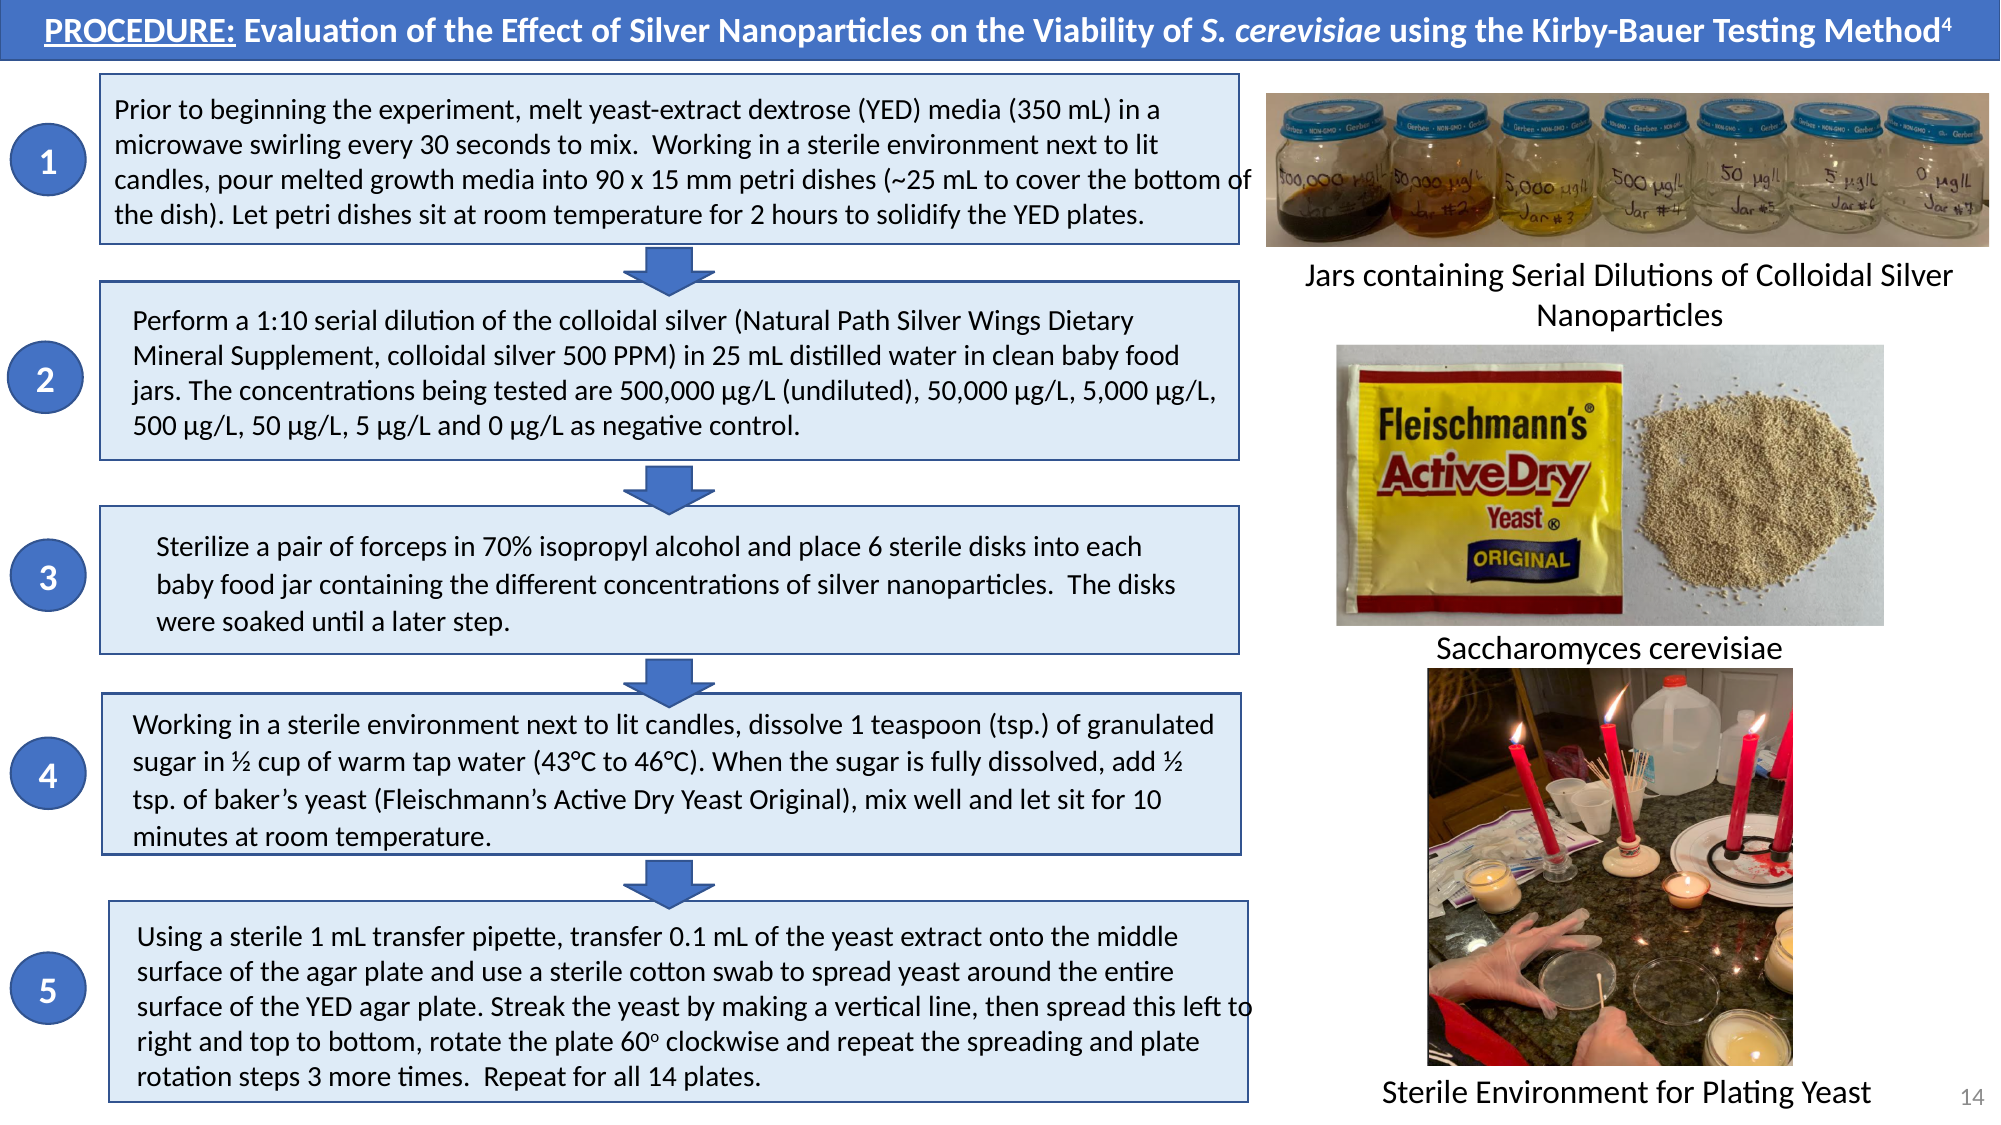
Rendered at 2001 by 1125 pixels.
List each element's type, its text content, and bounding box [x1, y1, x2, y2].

title PROCEDURE: Evaluation of the Effect of Silver Nanoparticles on the Viability of S. cerevisiae using the Kirby-Bauer Testing Method4 [0, 0, 2000, 161]
text_box Sterilize a pair of forceps in 70% isopropyl alcohol and place 6 sterile disks into each baby food jar containing the different concentrations of silver nanoparticles. The disks were soaked until a later step. [141, 517, 1197, 645]
text_box Jars containing Serial Dilutions of Colloidal Silver Nanoparticles [1290, 247, 1469, 376]
text_box Perform a 1:10 serial dilution of the colloidal silver (Natural Path Silver Wings Dietary Mineral Supplement, colloidal silver 500 PPM) in 25 mL distilled water in clean baby food jars. The concentrations being tested are 500,000 µg/L (undiluted), 50,000 µg/L, 5,000 µg/L, 500 µg/L, 50 µg/L, 5 µg/L and 0 µg/L as negative control. [117, 294, 1239, 449]
text_box 5 [9, 951, 87, 1025]
picture [1265, 93, 1990, 1066]
text_box [697, 692, 1242, 856]
text_box Using a sterile 1 mL transfer pipette, transfer 0.1 mL of the yeast extract onto the middle surface of the agar plate and use a sterile cotton swab to spread yeast around the entire surface of the YED agar plate. Streak the yeast by making a vertical line, then spread this left to right and top to bottom, rotate the plate 60o clockwise and repeat the spreading and plate rotation steps 3 more times. Repeat for all 14 plates. [122, 909, 1271, 1125]
text_box [108, 900, 665, 1103]
text_box Working in a sterile environment next to lit candles, dissolve 1 teaspoon (tsp.) of granulated sugar in ½ cup of warm tap water (43°C to 46°C). When the sugar is fully dissolved, add ½ tsp. of baker’s yeast (Fleischmann’s Active Dry Yeast Original), mix well and let sit for 10 minutes at room temperature. [117, 695, 1239, 860]
text_box 1 [9, 122, 87, 197]
text_box 4 [9, 736, 87, 811]
text_box [623, 859, 716, 910]
text_box Jars containing Serial Dilutions of Colloidal Silver Nanoparticles [1751, 247, 1971, 376]
text_box 3 [9, 538, 87, 612]
text_box Saccharomyces cerevisiae [1751, 619, 1799, 674]
text_box [99, 505, 1240, 655]
text_box 2 [6, 340, 84, 415]
text_box [101, 692, 641, 856]
text_box Prior to beginning the experiment, melt yeast-extract dextrose (YED) media (350 mL) in a microwave swirling every 30 seconds to mix. Working in a sterile environment next to lit candles, pour melted growth media into 90 x 15 mm petri dishes (~25 mL to cover the bottom of the dish). Let petri dishes sit at room temperature for 2 hours to solidify the YED plates. [99, 161, 1269, 273]
text_box [623, 246, 716, 297]
text_box [673, 900, 1249, 909]
text_box Sterile Environment for Plating Yeast [1367, 1062, 1550, 1125]
text_box [99, 280, 1240, 461]
slide_number 14 [1550, 1065, 2000, 1125]
text_box [623, 465, 716, 516]
text_box Saccharomyces cerevisiae [1421, 619, 1469, 674]
text_box [623, 658, 716, 709]
